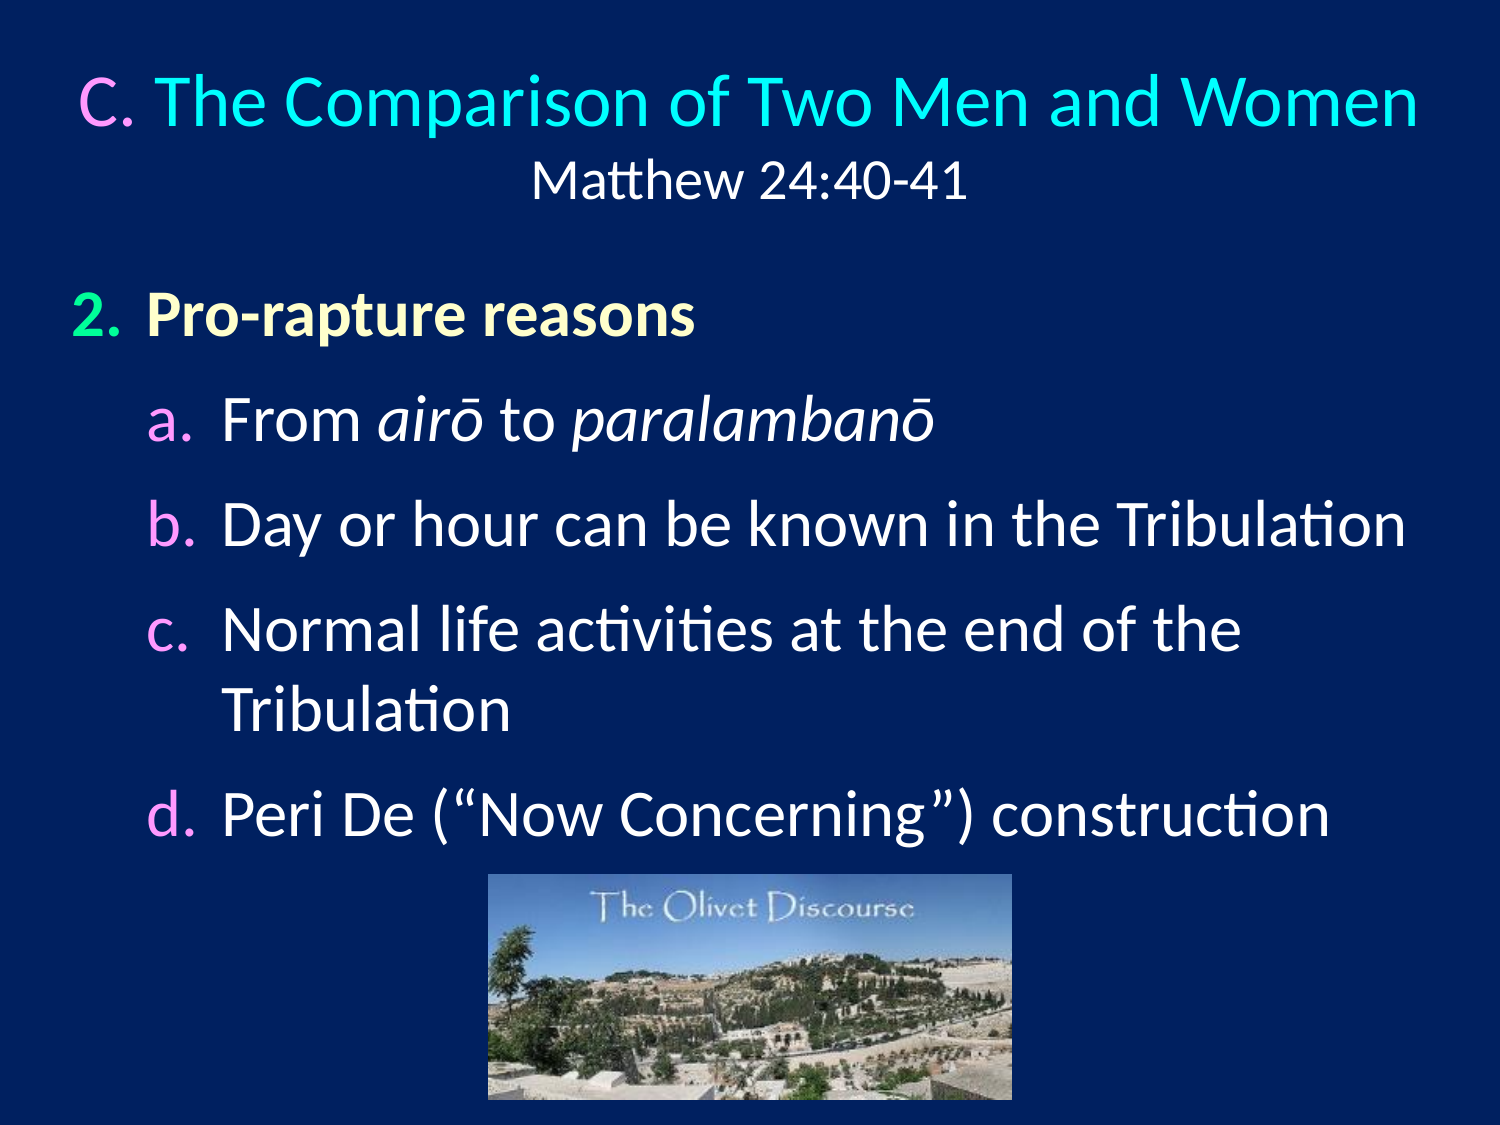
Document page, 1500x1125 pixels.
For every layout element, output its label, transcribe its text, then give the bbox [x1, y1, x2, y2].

list Pro-rapture reasons From airō to paralambanō Day or hour can be known in the Tribulation Normal life activities at the end of the Tribulation Peri De (“Now Concerning”) construction [56, 262, 1444, 888]
title C. The Comparison of Two Men and Women Matthew 24:40-41 [0, 37, 1500, 226]
picture [488, 874, 1012, 1101]
